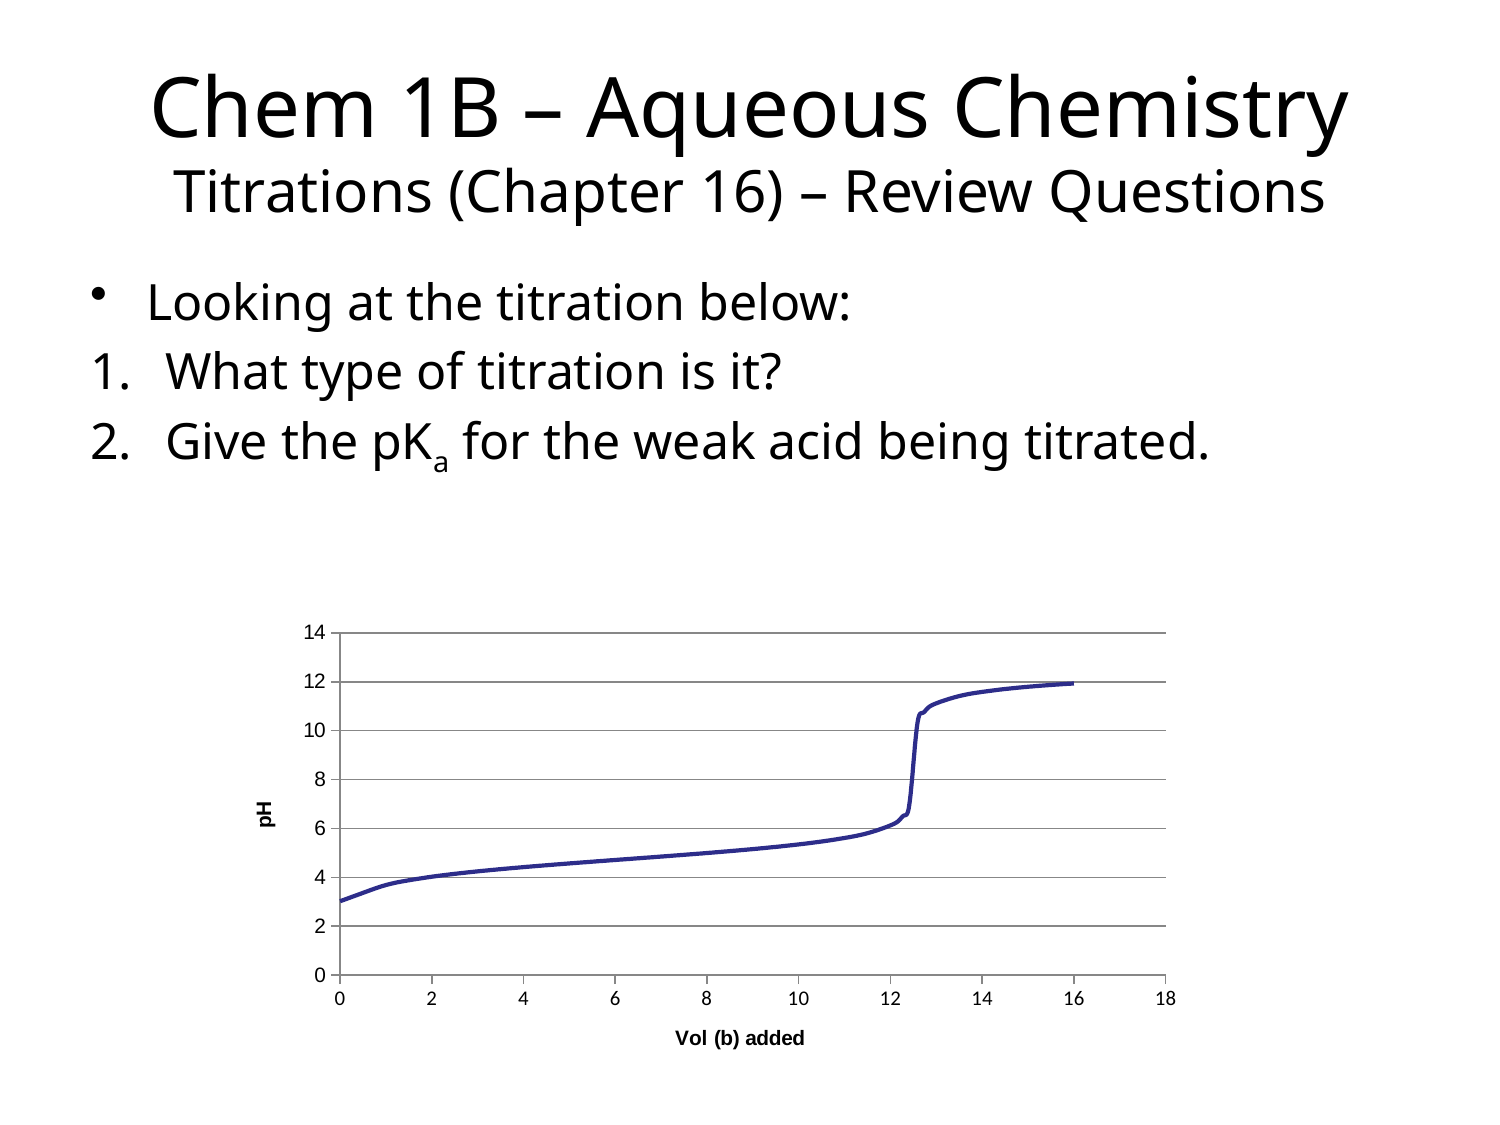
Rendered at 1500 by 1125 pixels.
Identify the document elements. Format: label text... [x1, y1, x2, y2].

chart [199, 574, 1276, 1076]
title Chem 1B – Aqueous Chemistry Titrations (Chapter 16) – Review Questions [75, 45, 1425, 233]
list Looking at the titration below: What type of titration is it? Give the pKa for the weak acid being titrated. [75, 262, 1425, 625]
